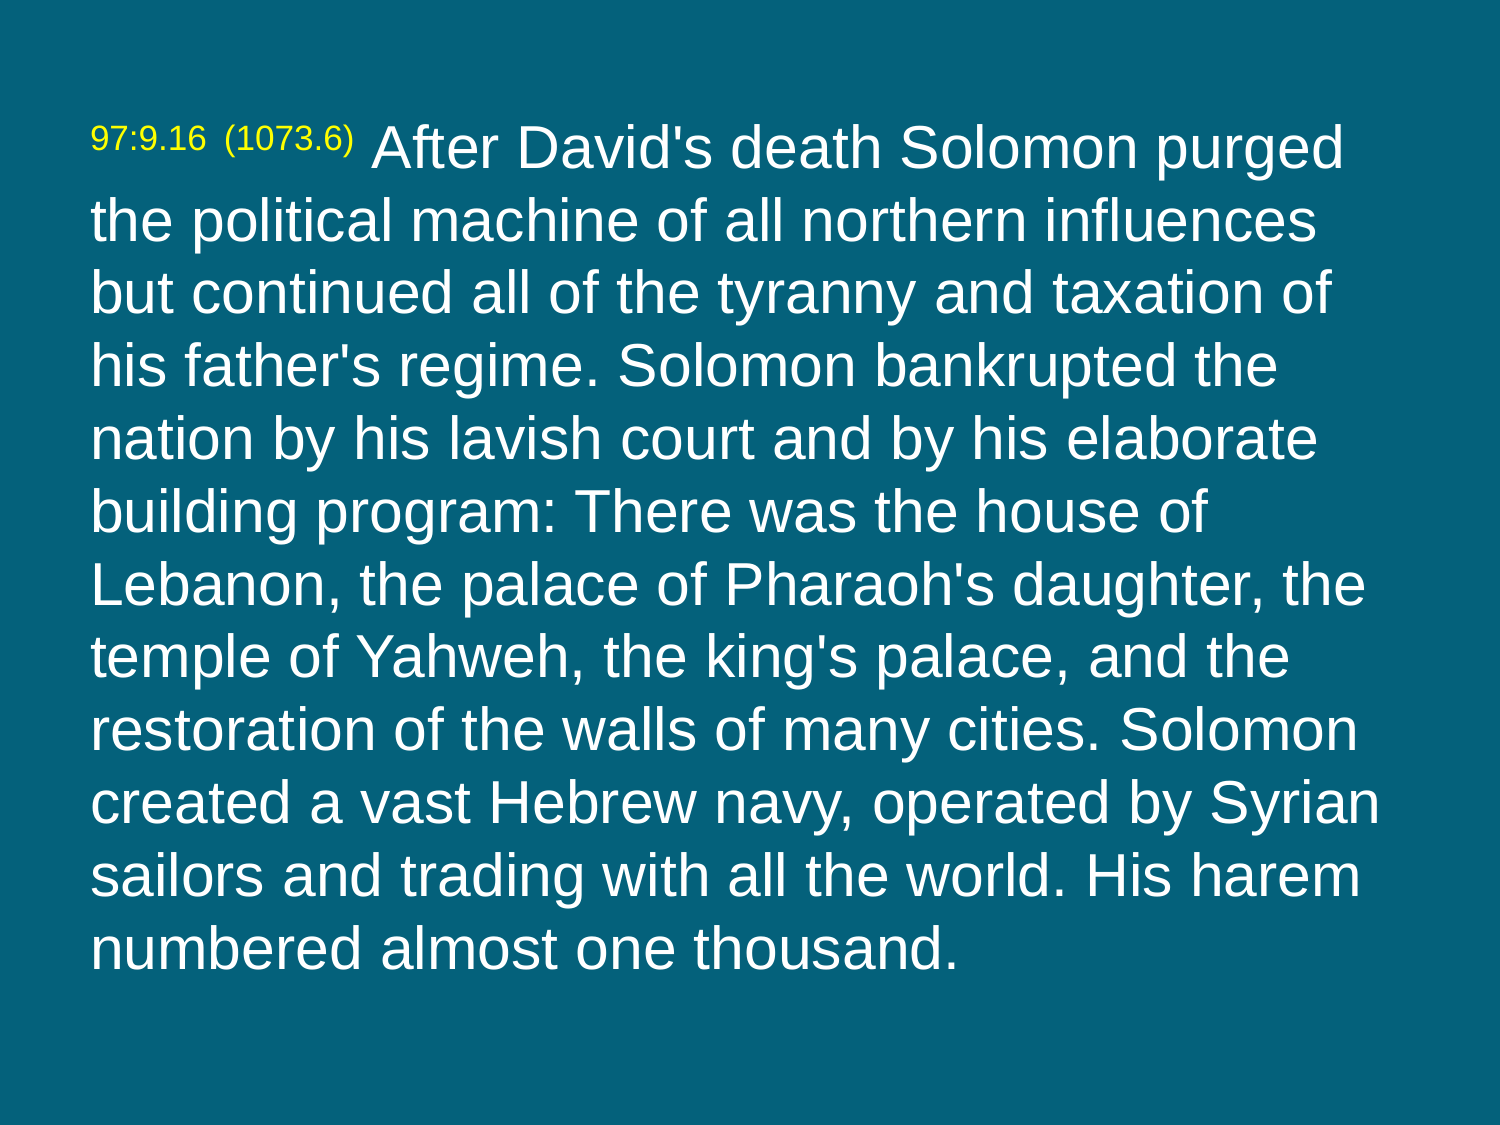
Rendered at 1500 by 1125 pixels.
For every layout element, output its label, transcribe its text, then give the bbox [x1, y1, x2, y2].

list 97:9.16 (1073.6) After David's death Solomon purged the political machine of all northern influences but continued all of the tyranny and taxation of his father's regime. Solomon bankrupted the nation by his lavish court and by his elaborate building program: There was the house of Lebanon, the palace of Pharaoh's daughter, the temple of Yahweh, the king's palace, and the restoration of the walls of many cities. Solomon created a vast Hebrew navy, operated by Syrian sailors and trading with all the world. His harem numbered almost one thousand. [75, 99, 1425, 1005]
